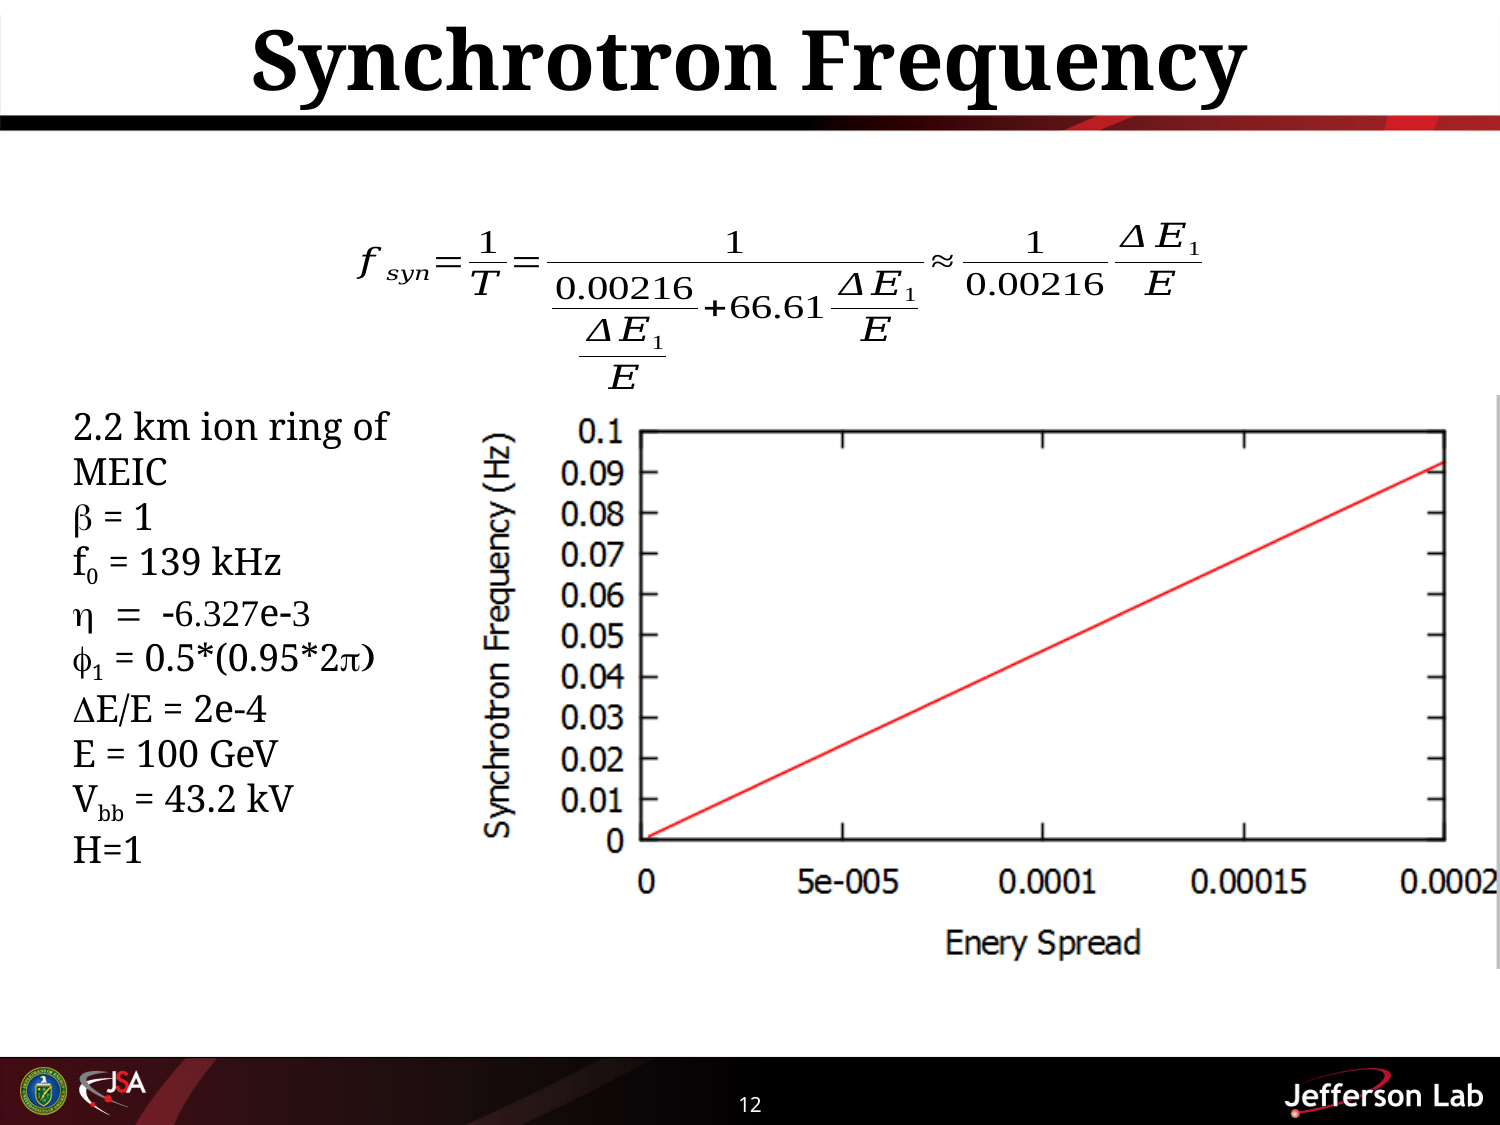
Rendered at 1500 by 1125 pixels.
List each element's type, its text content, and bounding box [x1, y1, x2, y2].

slide_number 12 [575, 1090, 925, 1122]
title Synchrotron Frequency [0, 0, 1500, 115]
text_box 2.2 km ion ring of MEIC b = 1 f0 = 139 kHz h = -6.327e-3 f1 = 0.5*(0.95*2p) DE/E = 2e-4 E = 100 GeV Vbb = 43.2 kV H=1 [57, 395, 465, 879]
picture [0, 115, 1500, 1125]
